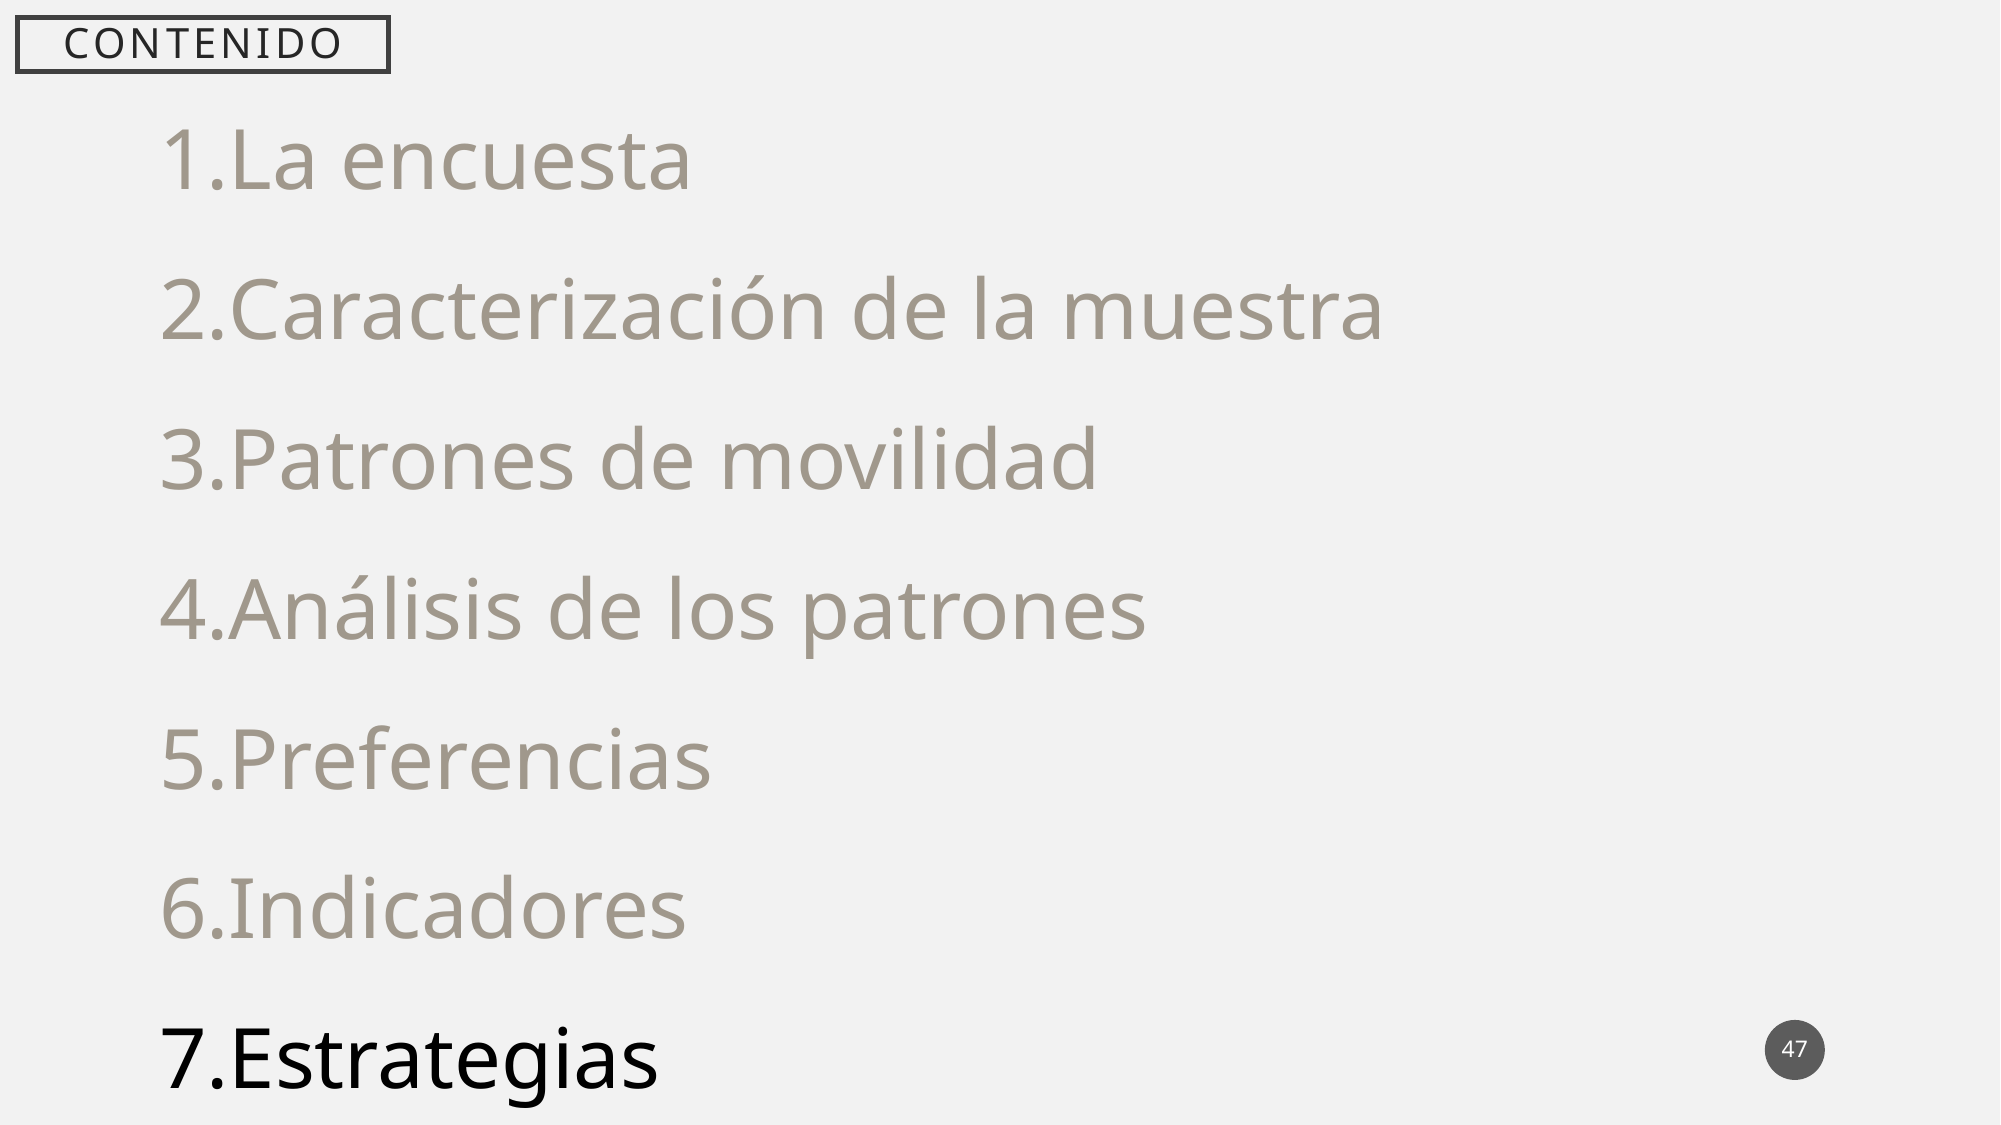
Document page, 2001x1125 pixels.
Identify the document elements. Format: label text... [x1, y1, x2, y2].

slide_number 47 [1764, 1043, 1825, 1080]
text_box La encuesta Caracterización de la muestra Patrones de movilidad Análisis de los patrones Preferencias Indicadores Estrategias [143, 118, 1857, 1043]
title CONTENIDO [15, 15, 391, 74]
